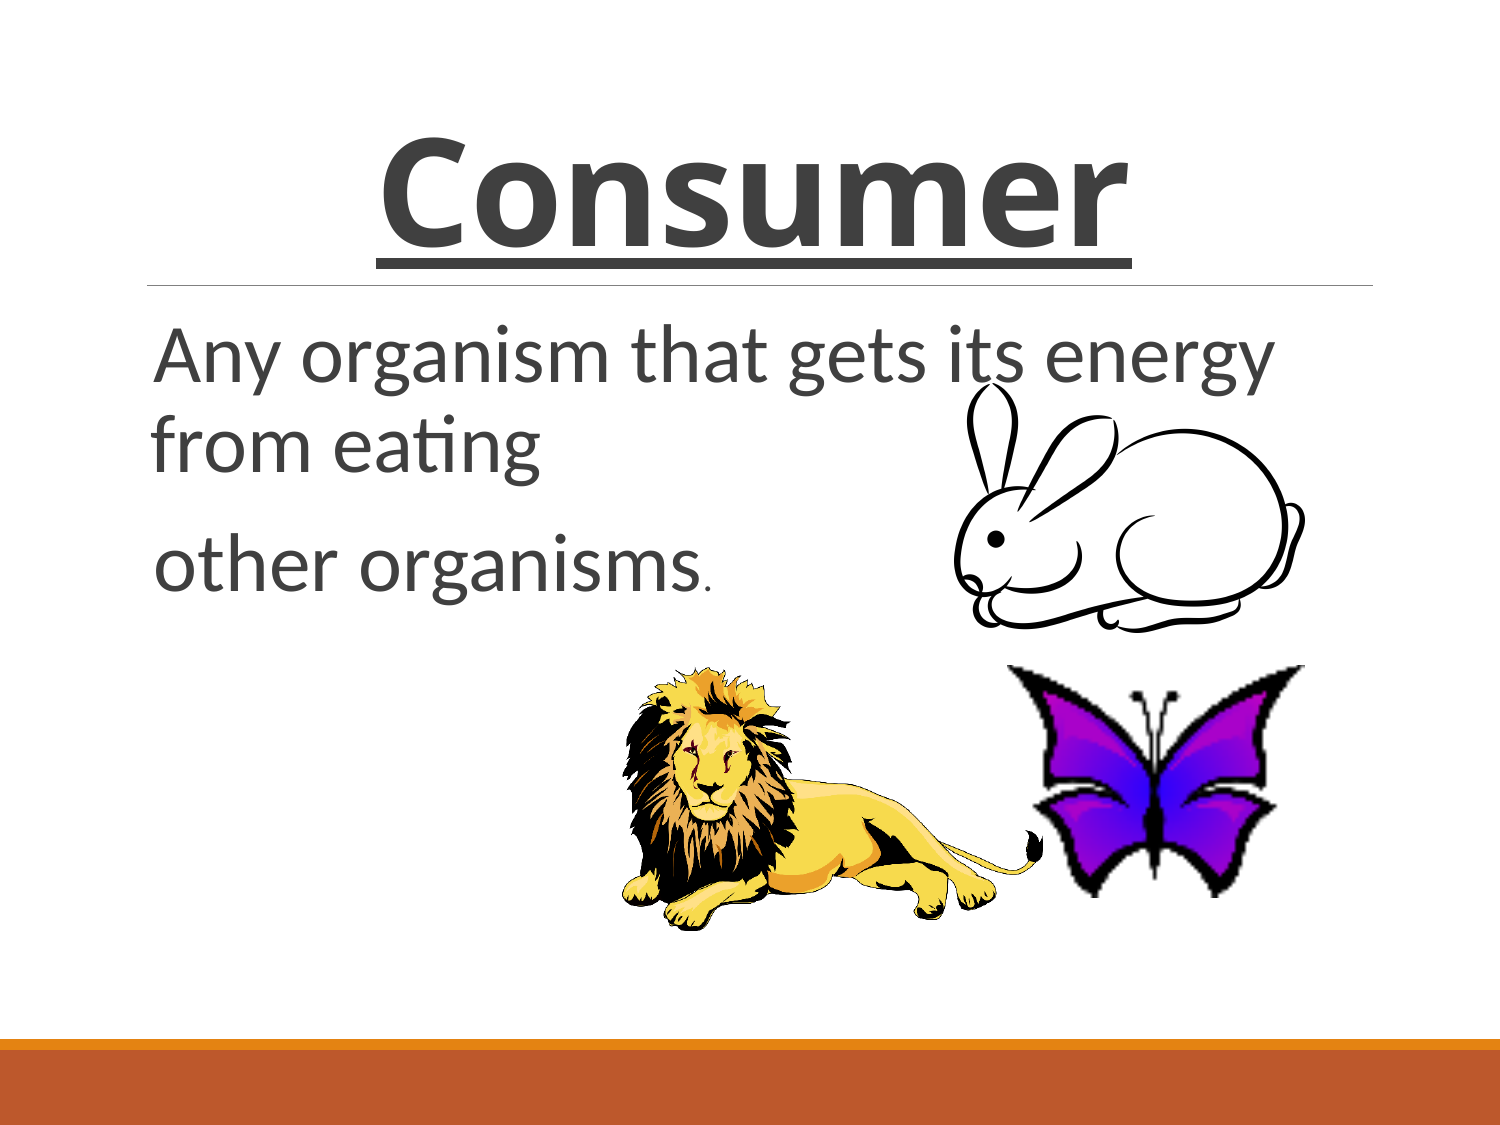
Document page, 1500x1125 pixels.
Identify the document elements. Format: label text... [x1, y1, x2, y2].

list Any organism that gets its energy from eating other organisms. [135, 302, 1373, 963]
picture [622, 664, 1306, 931]
picture [953, 382, 1306, 634]
title Consumer [135, 47, 1373, 285]
